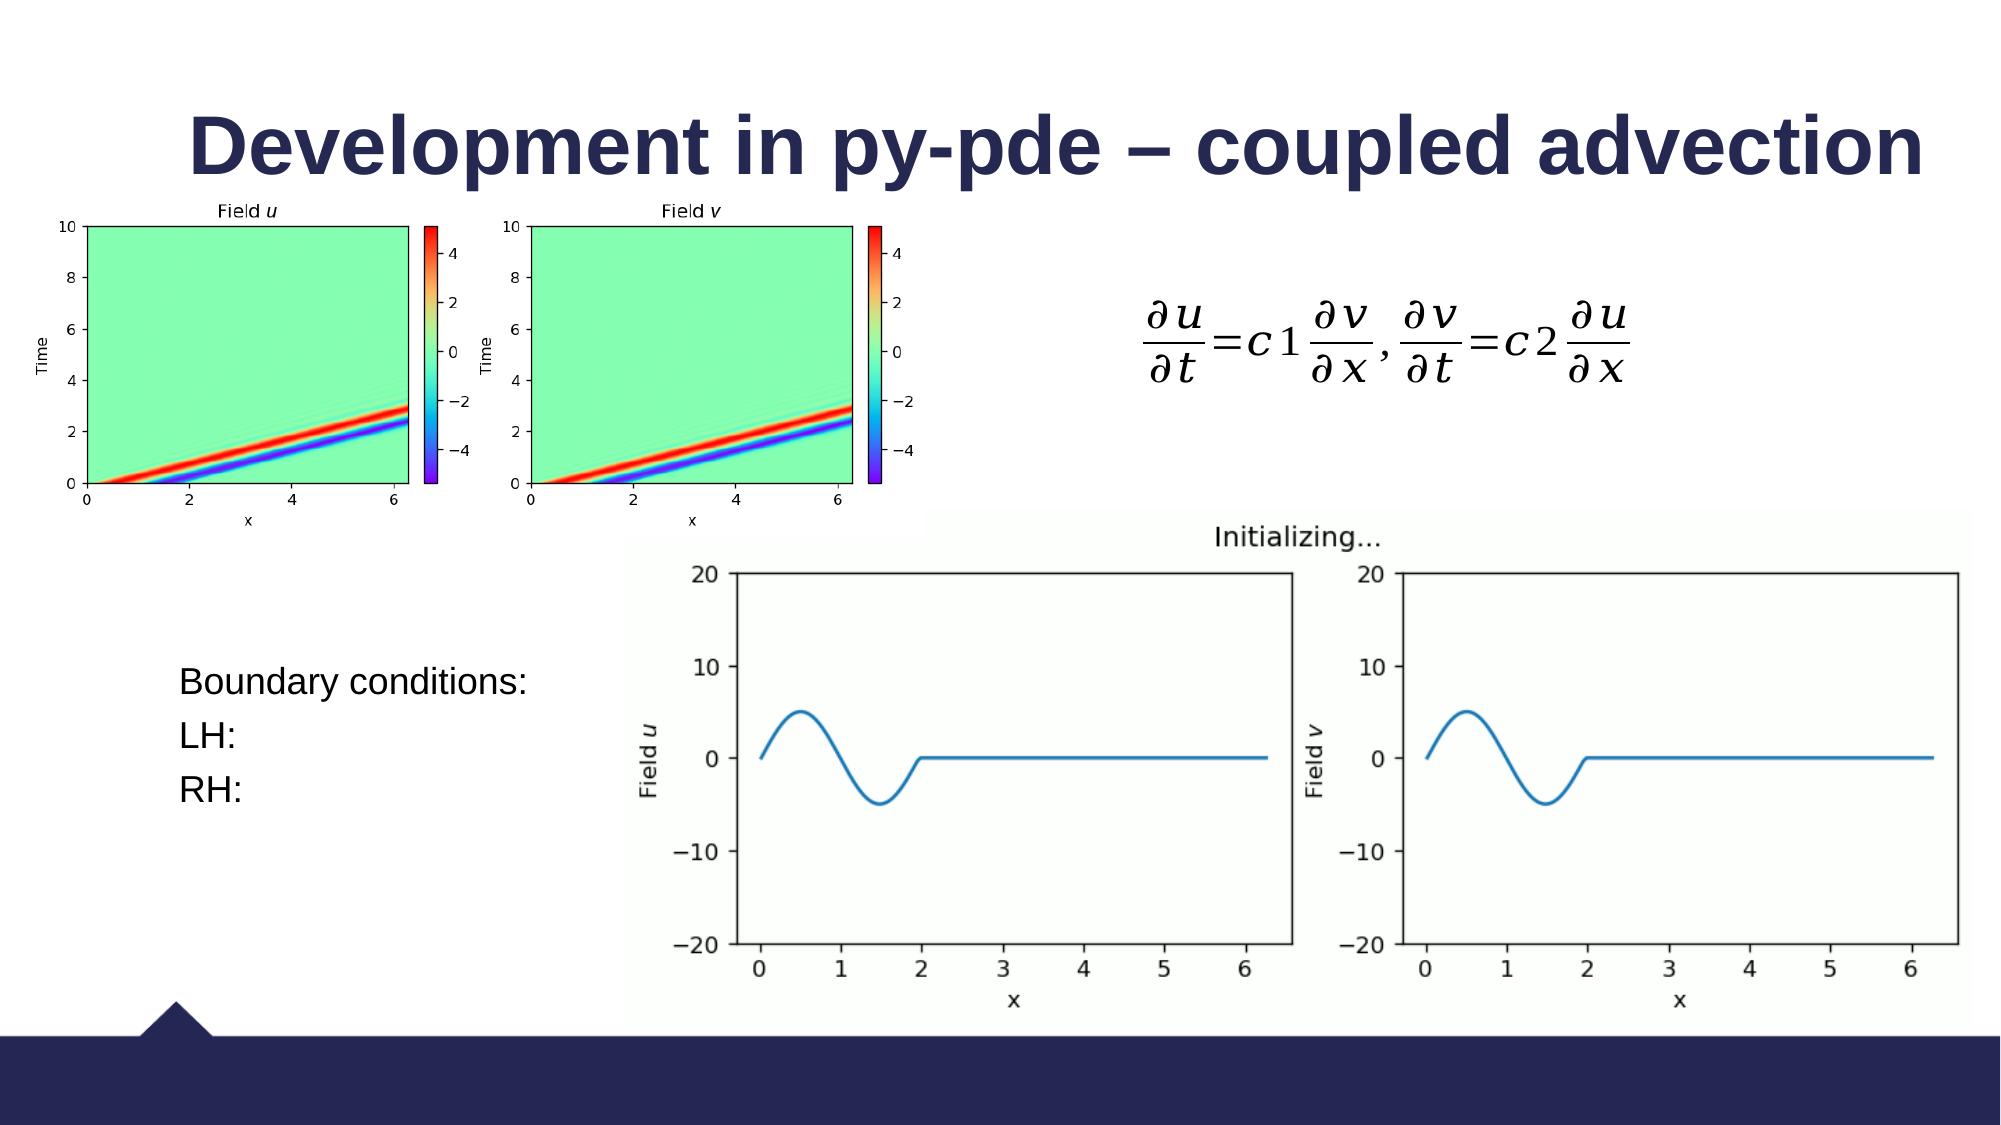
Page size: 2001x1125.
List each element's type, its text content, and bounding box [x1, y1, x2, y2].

picture [0, 0, 2001, 1125]
text_box Development in py-pde – coupled advection [173, 83, 1965, 199]
